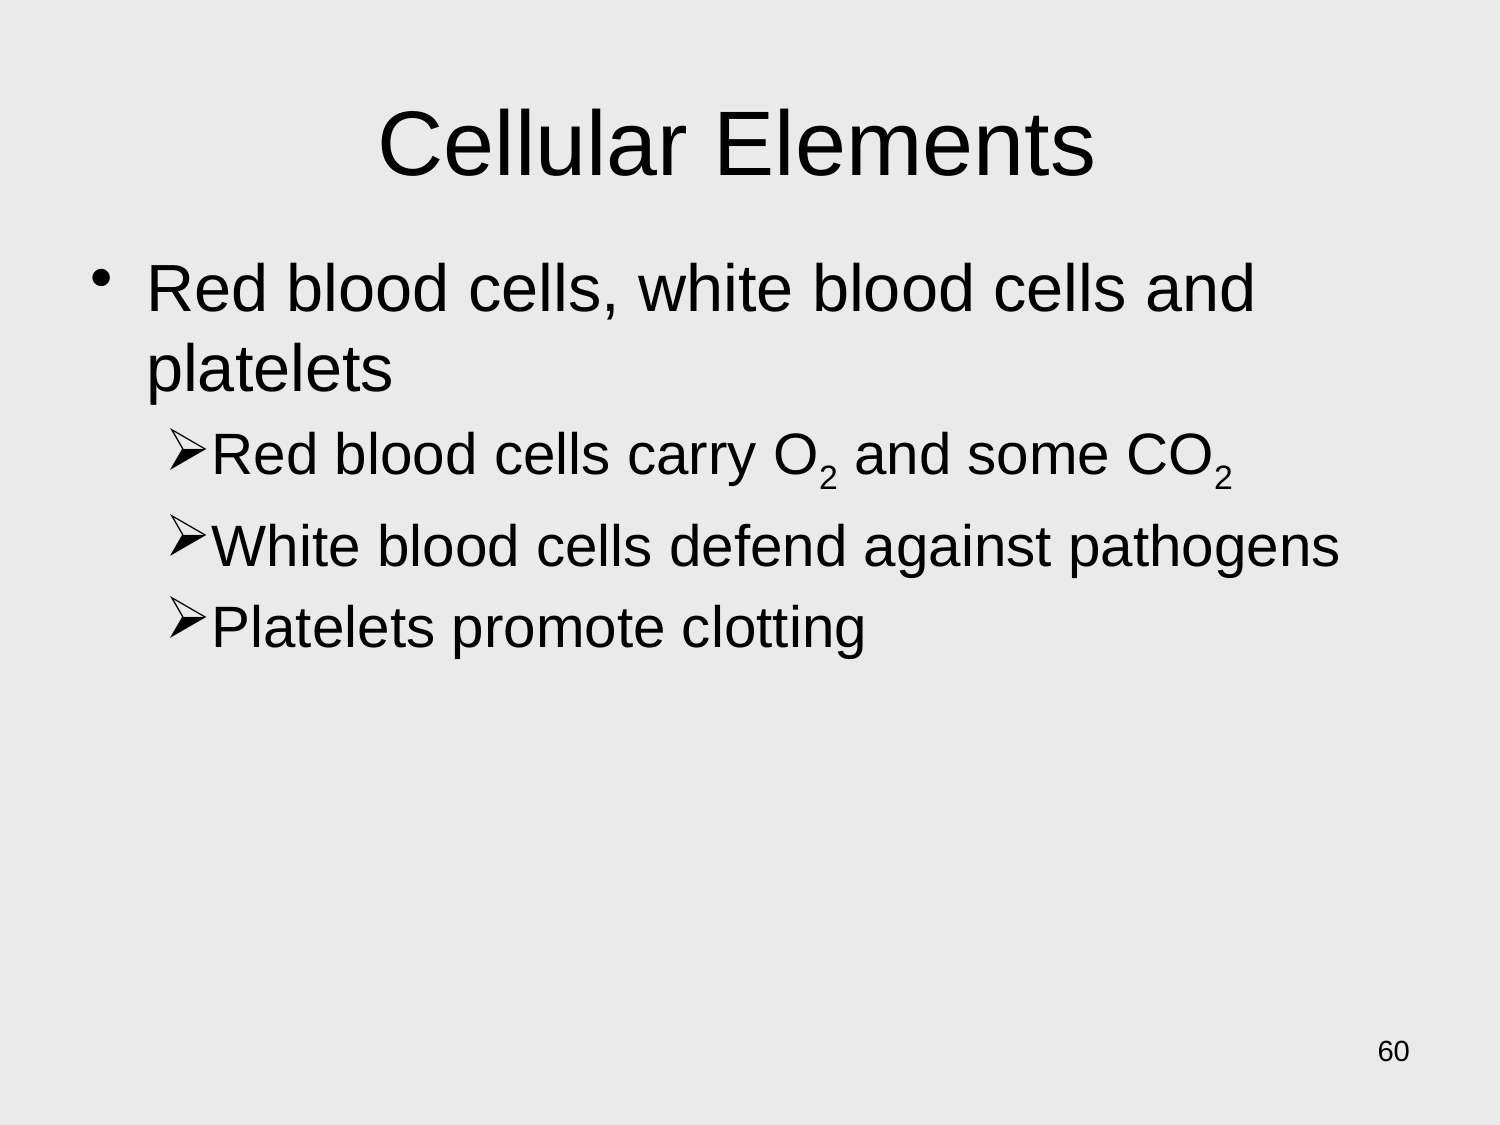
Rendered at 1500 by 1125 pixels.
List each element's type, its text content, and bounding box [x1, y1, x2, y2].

title Cellular Elements [75, 45, 1425, 233]
list Red blood cells, white blood cells and platelets Red blood cells carry O2 and some CO2 White blood cells defend against pathogens Platelets promote clotting [75, 237, 1450, 1100]
